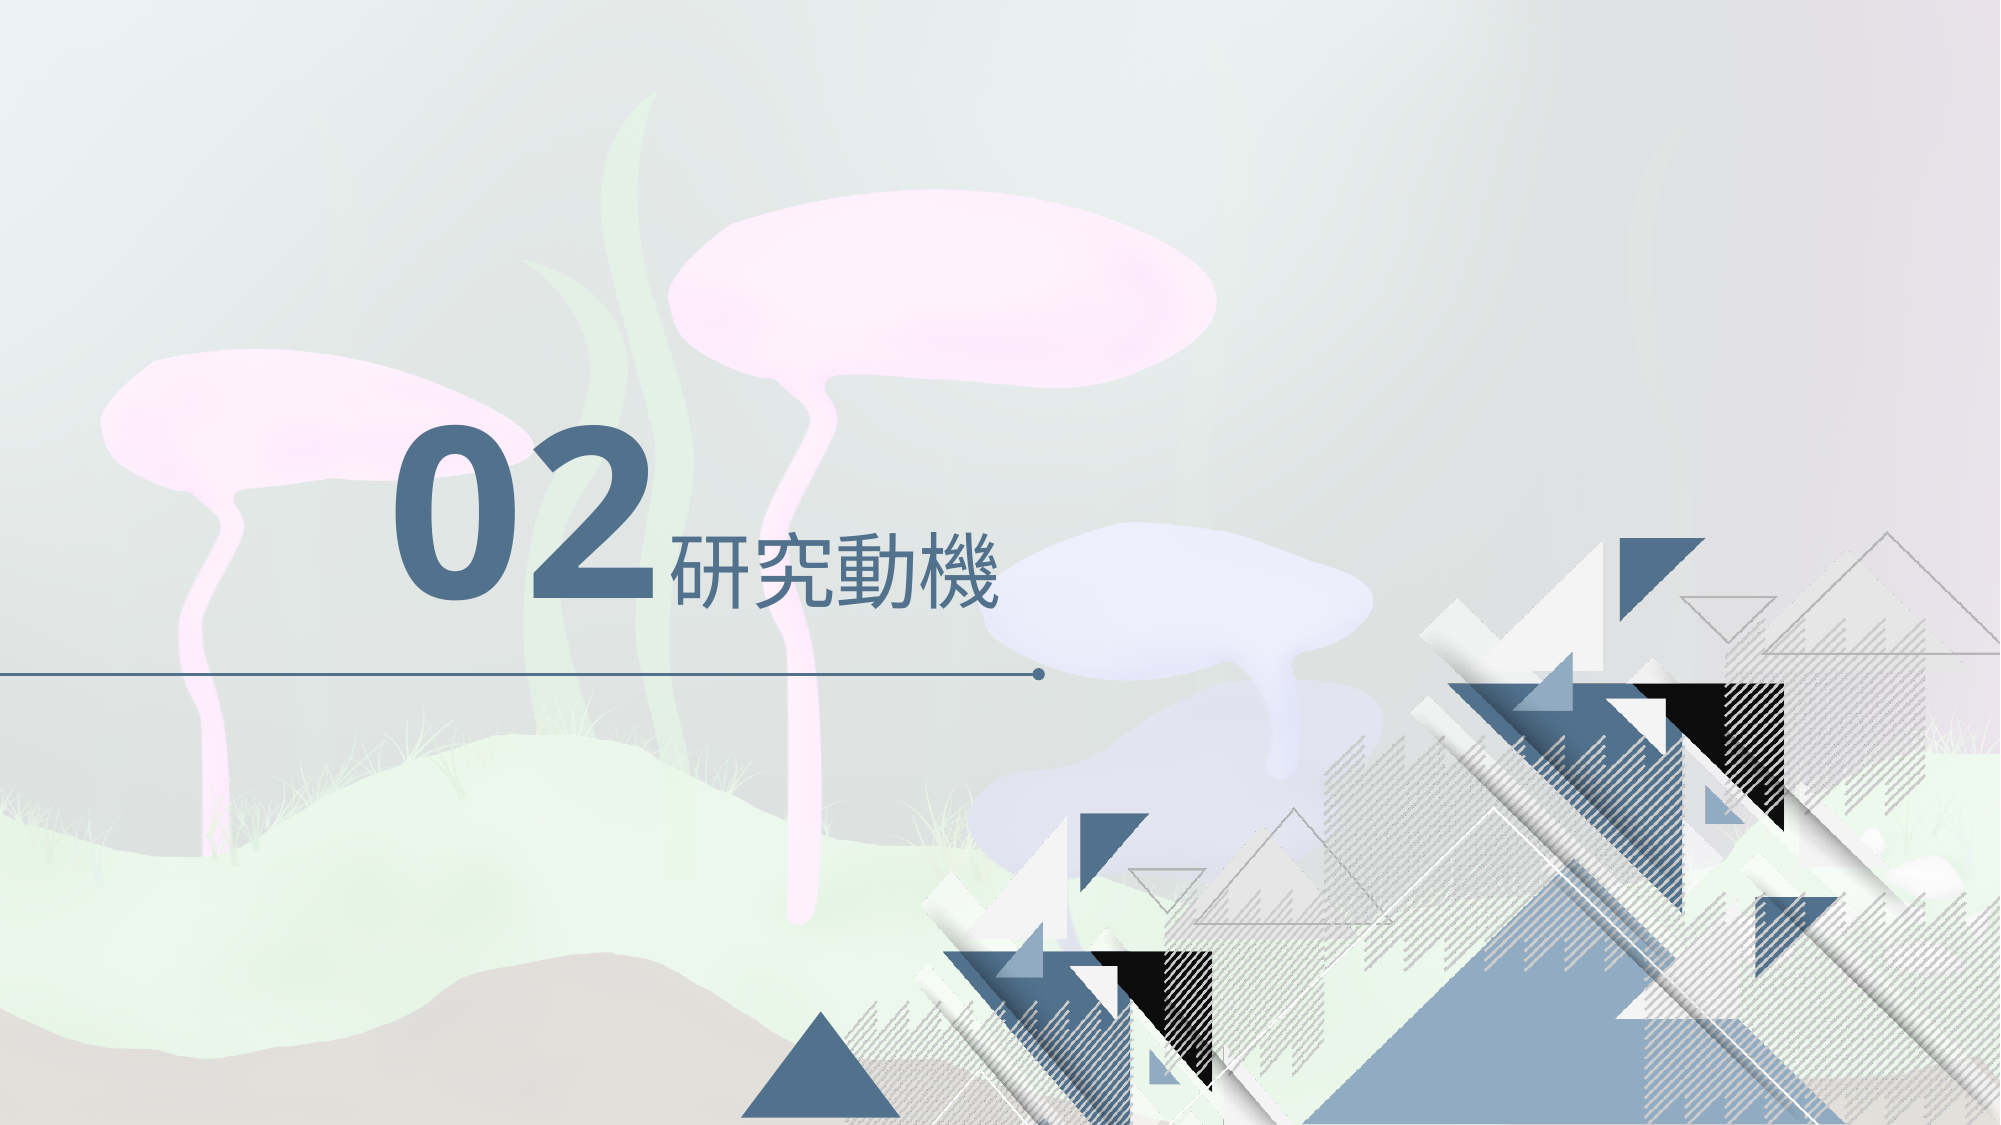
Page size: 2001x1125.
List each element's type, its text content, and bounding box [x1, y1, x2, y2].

text_box 02 [387, 359, 662, 647]
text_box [716, 531, 2000, 1125]
text_box 研究動機 [653, 481, 1267, 627]
